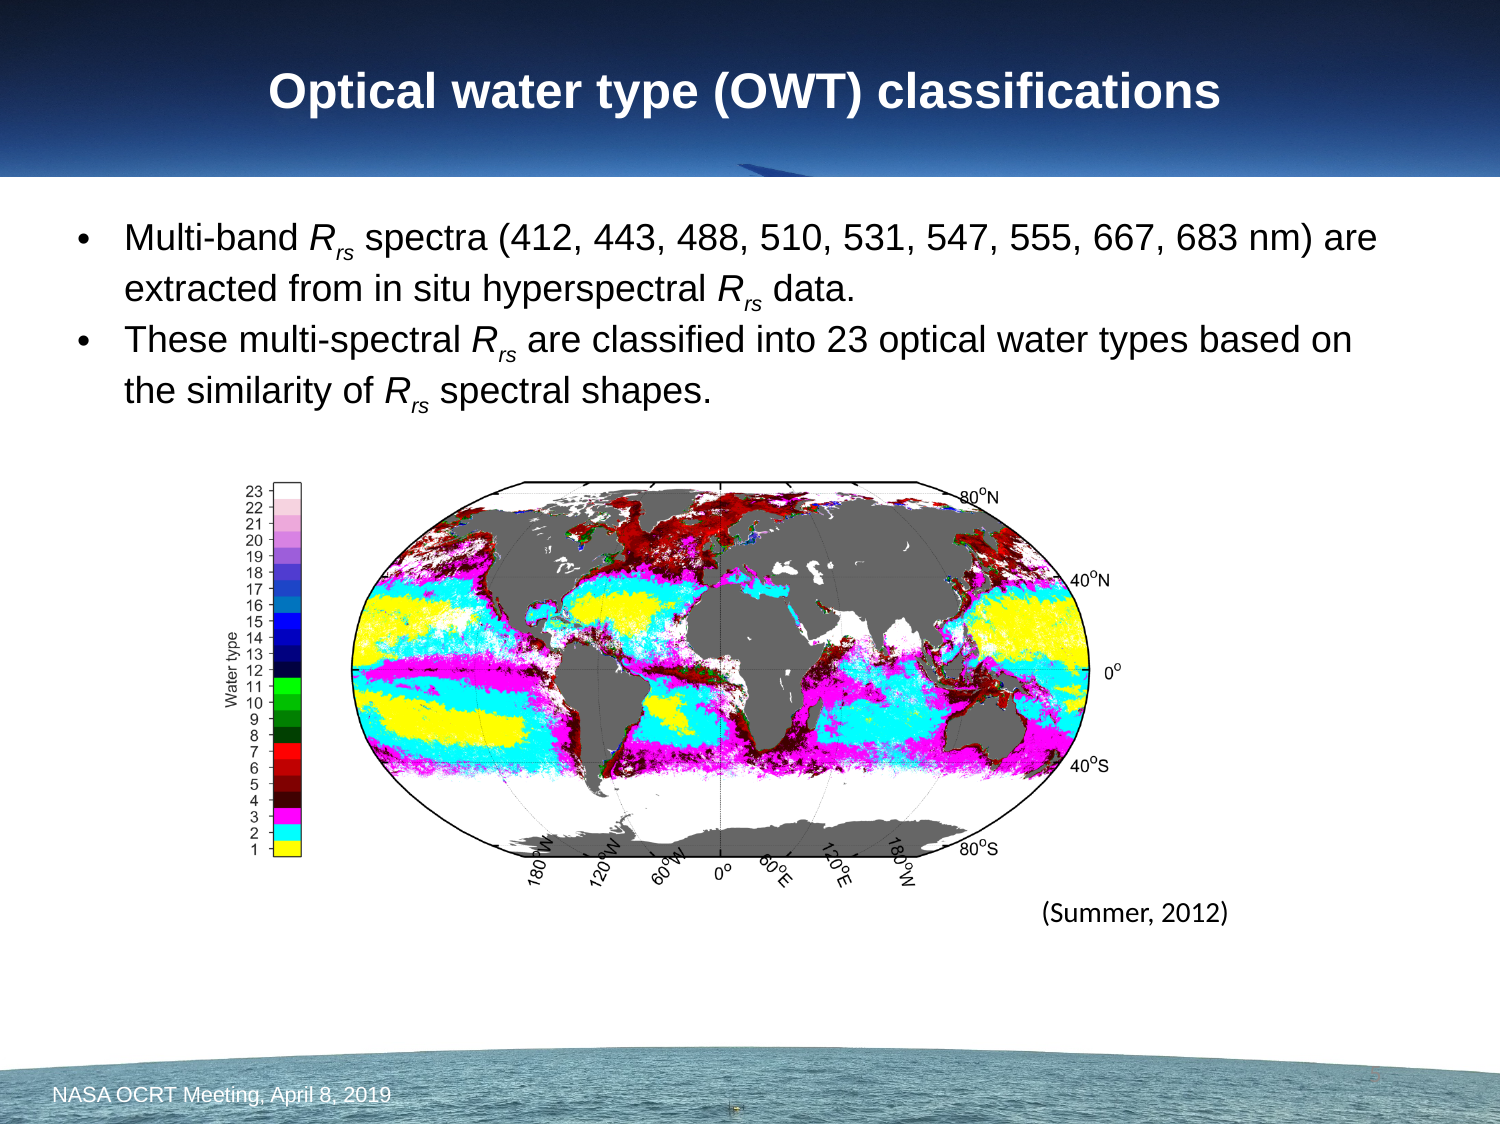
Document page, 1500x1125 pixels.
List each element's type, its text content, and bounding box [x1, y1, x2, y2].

text_box Optical water type (OWT) classifications [65, 51, 1425, 127]
slide_number 5 [1059, 1042, 1397, 1103]
text_box Multi-band Rrs spectra (412, 443, 488, 510, 531, 547, 555, 667, 683 nm) are extracted from in situ hyperspectral Rrs data. These multi-spectral Rrs are classified into 23 optical water types based on the similarity of Rrs spectral shapes. [62, 205, 1397, 426]
text_box NASA OCRT Meeting, April 8, 2019 [37, 1072, 528, 1114]
picture [0, 0, 1500, 177]
picture [0, 1042, 1500, 1124]
picture [224, 481, 1121, 888]
text_box (Summer, 2012) [975, 886, 1296, 936]
